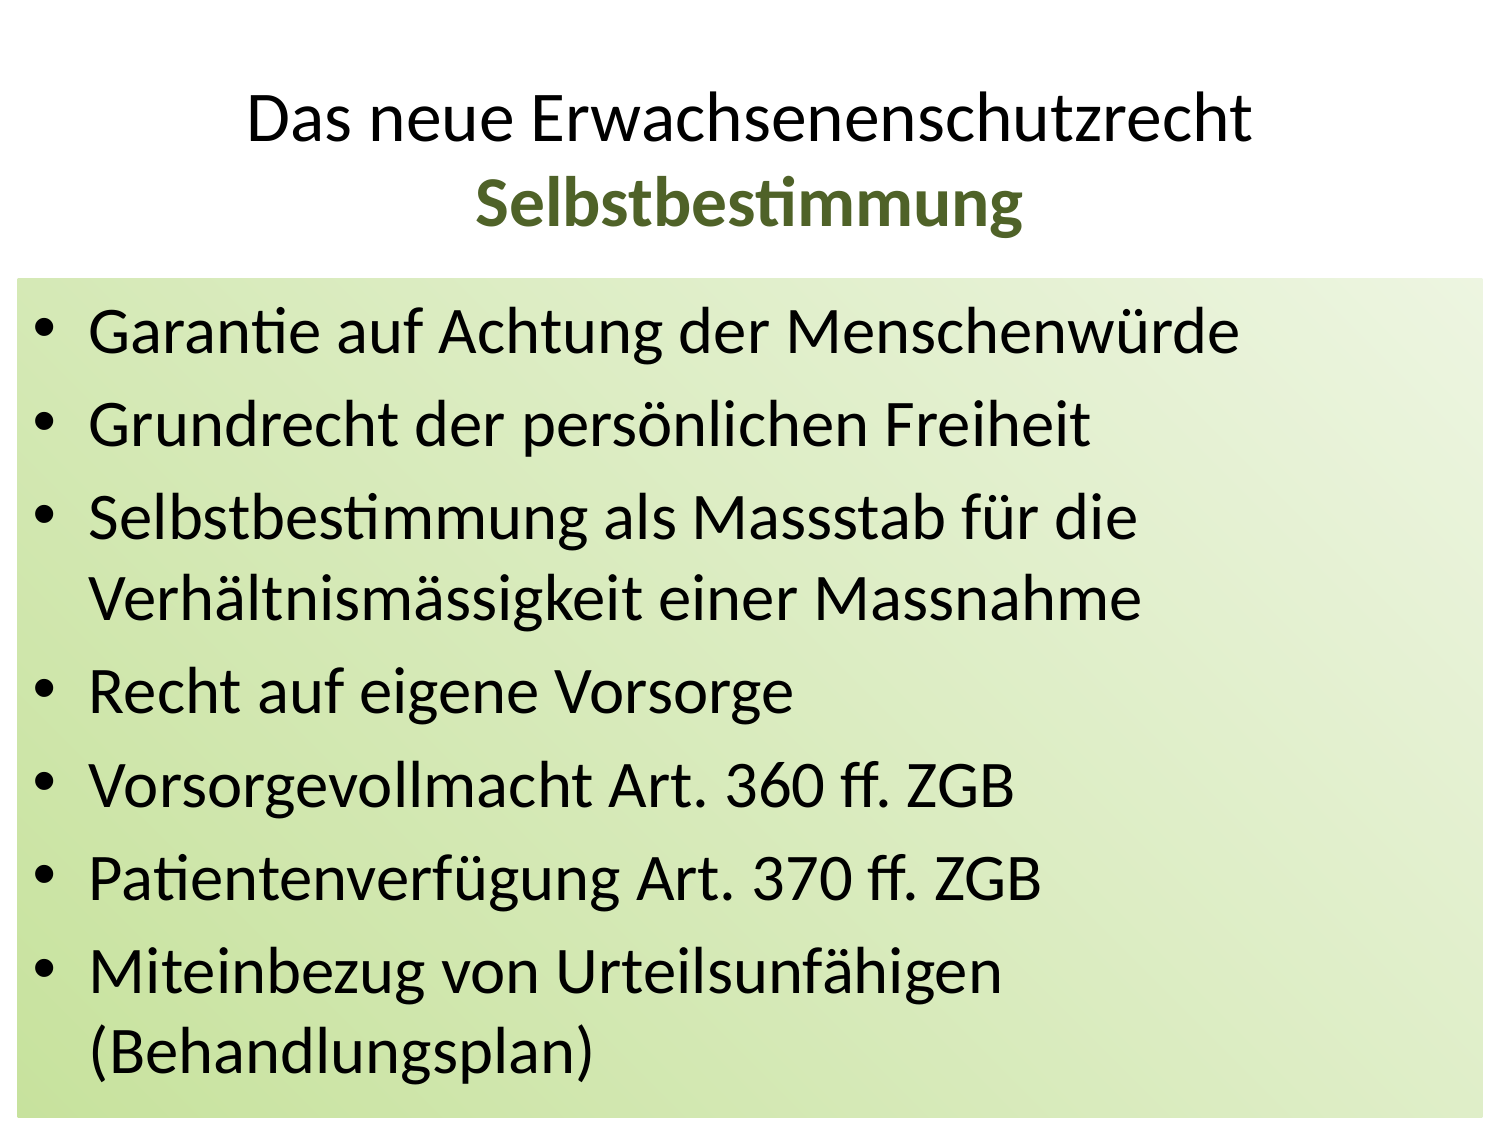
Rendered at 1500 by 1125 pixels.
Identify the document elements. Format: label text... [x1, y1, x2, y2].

title Das neue Erwachsenenschutzrecht Selbstbestimmung [75, 61, 1425, 249]
list Garantie auf Achtung der Menschenwürde Grundrecht der persönlichen Freiheit Selbstbestimmung als Massstab für die Verhältnismässigkeit einer Massnahme Recht auf eigene Vorsorge Vorsorgevollmacht Art. 360 ff. ZGB Patientenverfügung Art. 370 ff. ZGB Miteinbezug von Urteilsunfähigen (Behandlungsplan) [17, 278, 1483, 1118]
